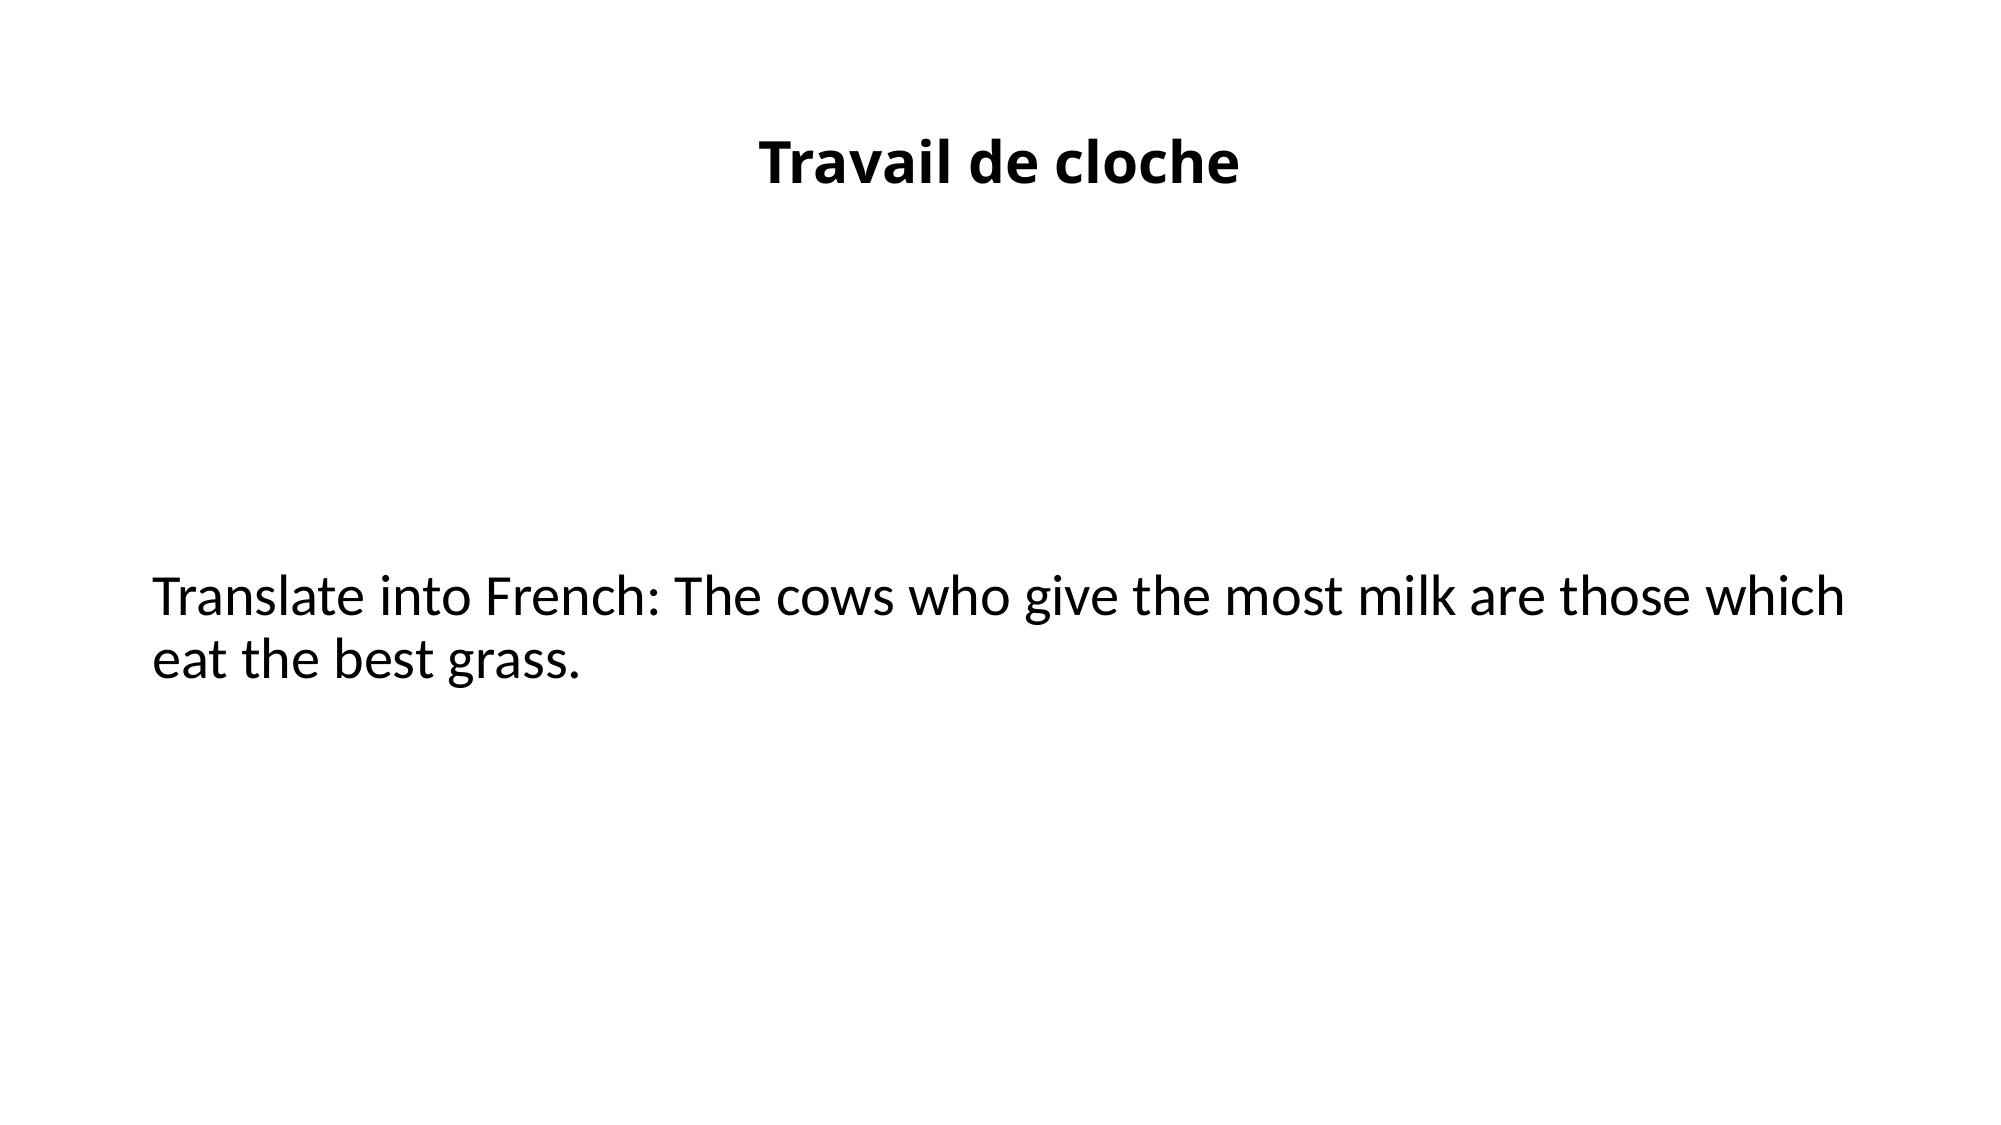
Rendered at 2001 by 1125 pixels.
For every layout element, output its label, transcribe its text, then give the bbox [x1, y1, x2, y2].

title Travail de cloche [137, 59, 1863, 278]
list Translate into French: The cows who give the most milk are those which eat the best grass. [137, 299, 1863, 1014]
